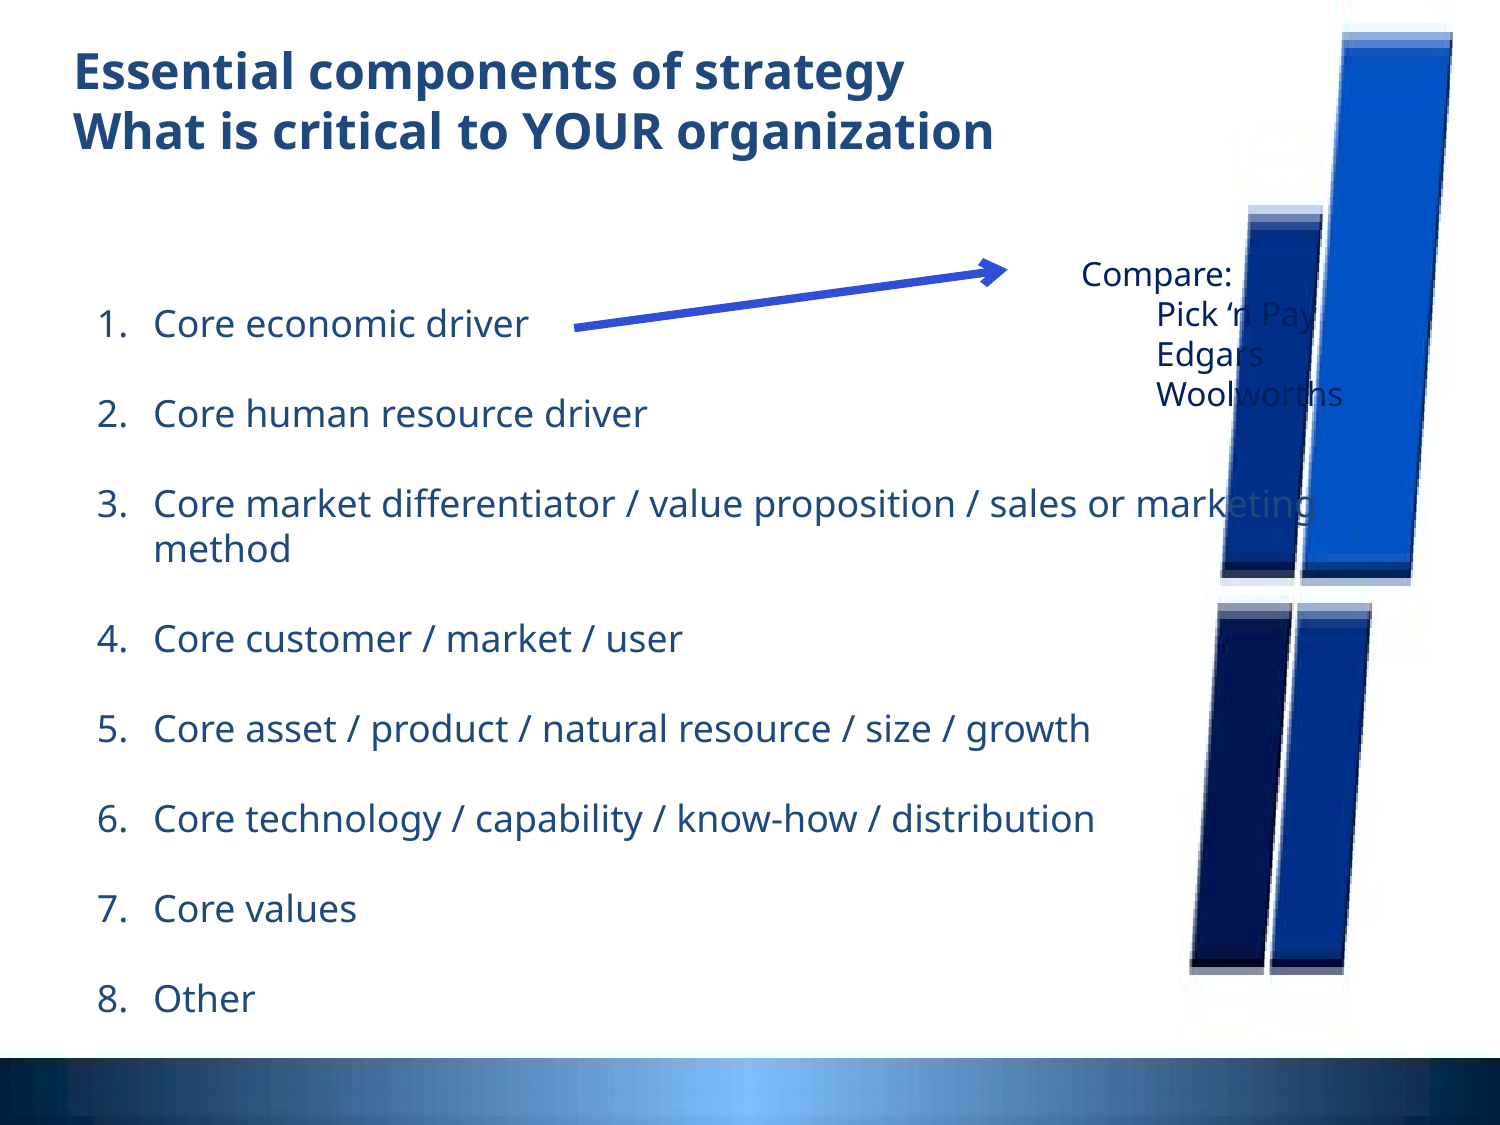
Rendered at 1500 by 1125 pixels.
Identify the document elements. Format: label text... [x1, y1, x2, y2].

picture [0, 0, 1500, 1125]
text_box Essential components of strategy What is critical to YOUR organization [58, 35, 1207, 164]
text_box Core economic driver Core human resource driver Core market differentiator / value proposition / sales or marketing method Core customer / market / user Core asset / product / natural resource / size / growth Core technology / capability / know-how / distribution Core values Other [82, 292, 1454, 1028]
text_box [573, 269, 1008, 329]
text_box Compare: Pick ‘n Pay Edgars Woolworths [1066, 246, 1418, 421]
